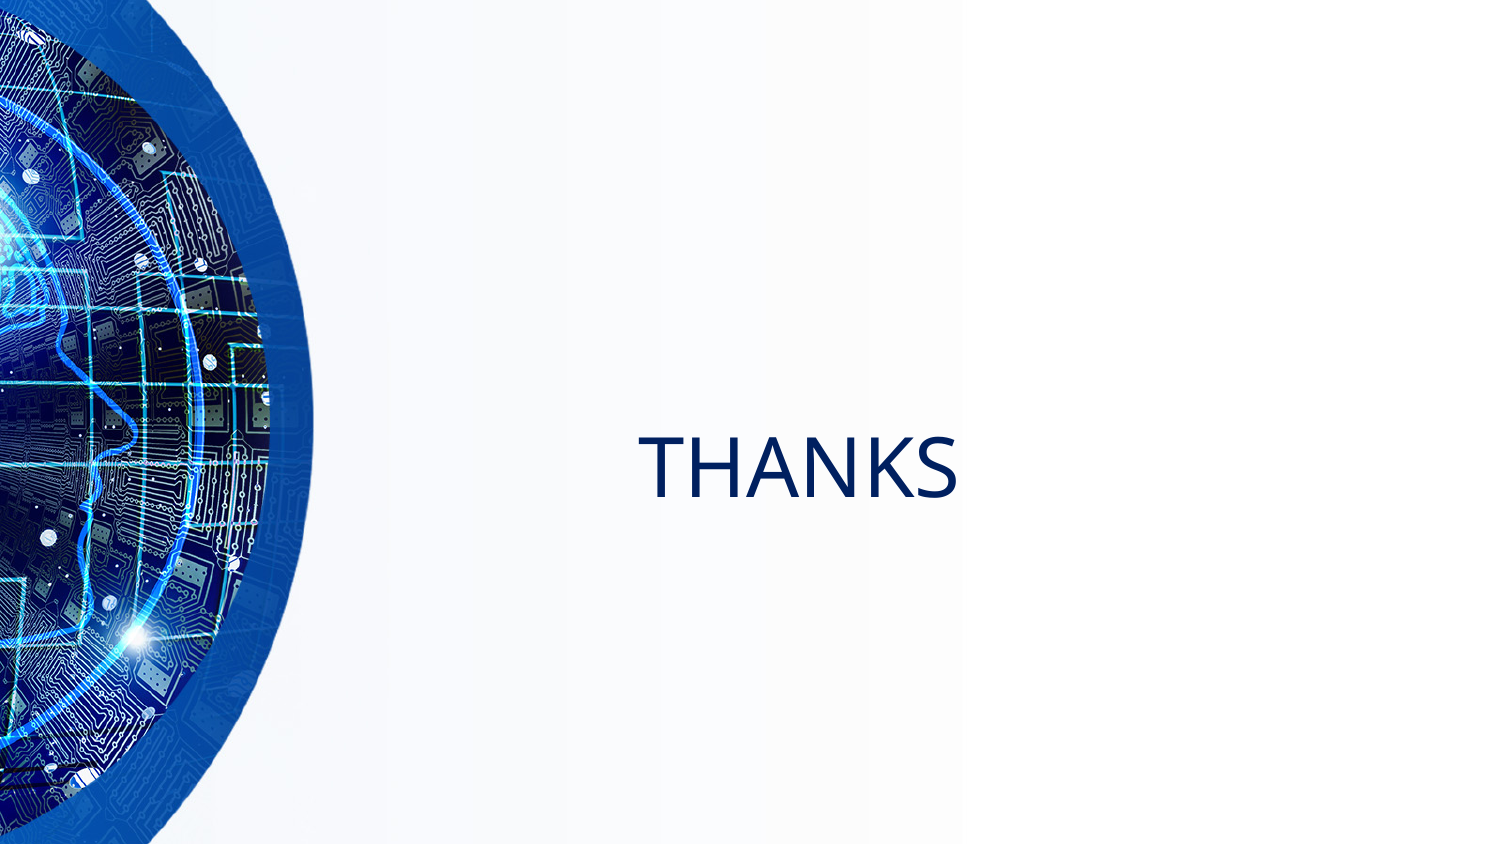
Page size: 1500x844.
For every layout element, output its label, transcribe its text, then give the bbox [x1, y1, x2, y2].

list THANKS [623, 407, 976, 527]
picture [0, 0, 1500, 844]
